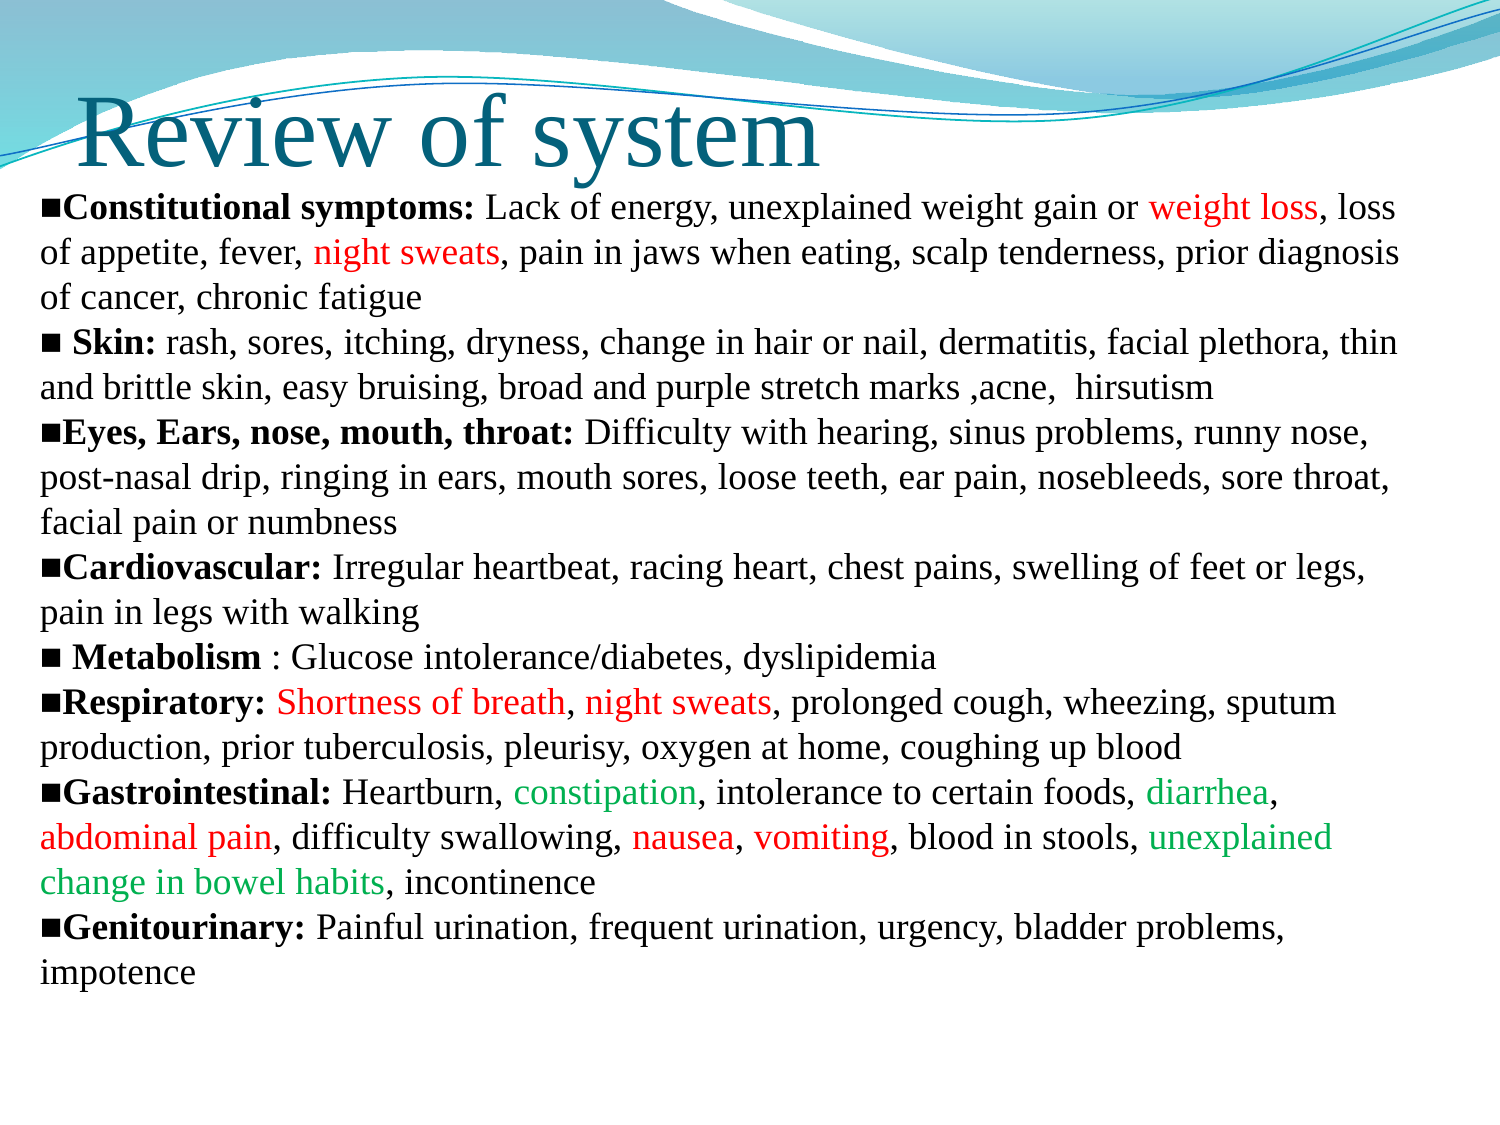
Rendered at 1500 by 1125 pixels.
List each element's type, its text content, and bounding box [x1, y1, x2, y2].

title Review of system [75, 24, 1425, 174]
list ■Constitutional symptoms: Lack of energy, unexplained weight gain or weight loss, loss of appetite, fever, night sweats, pain in jaws when eating, scalp tenderness, prior diagnosis of cancer, chronic fatigue ■ Skin: rash, sores, itching, dryness, change in hair or nail, dermatitis, facial plethora, thin and brittle skin, easy bruising, broad and purple stretch marks ,acne, hirsutism ■Eyes, Ears, nose, mouth, throat: Difficulty with hearing, sinus problems, runny nose, post-nasal drip, ringing in ears, mouth sores, loose teeth, ear pain, nosebleeds, sore throat, facial pain or numbness ■Cardiovascular: Irregular heartbeat, racing heart, chest pains, swelling of feet or legs, pain in legs with walking ■ Metabolism : Glucose intolerance/diabetes, dyslipidemia ■Respiratory: Shortness of breath, night sweats, prolonged cough, wheezing, sputum production, prior tuberculosis, pleurisy, oxygen at home, coughing up blood ■Gastrointestinal: Heartburn, constipation, intolerance to certain foods, diarrhea, abdominal pain, difficulty swallowing, nausea, vomiting, blood in stools, unexplained change in bowel habits, incontinence ■Genitourinary: Painful urination, frequent urination, urgency, bladder problems, impotence [24, 174, 1425, 1100]
